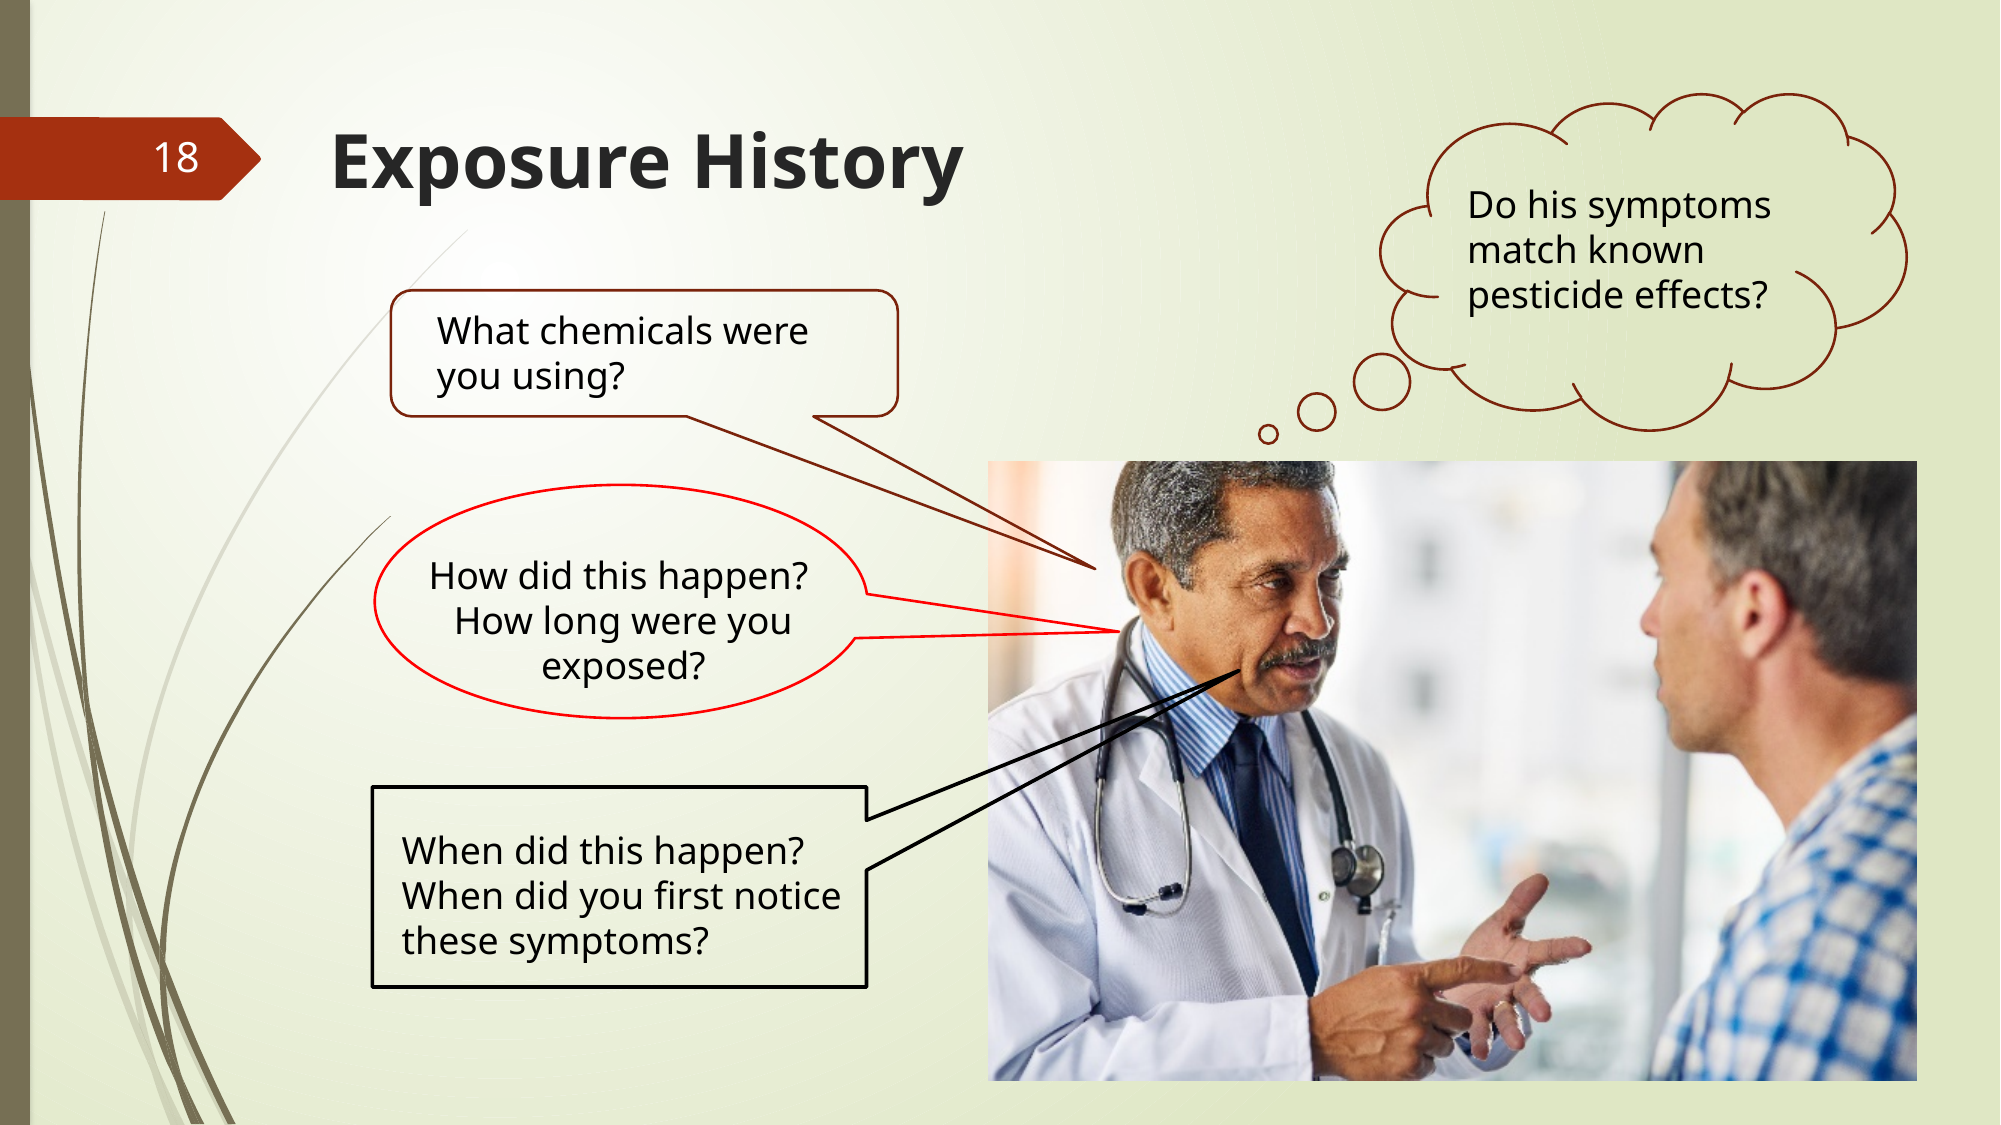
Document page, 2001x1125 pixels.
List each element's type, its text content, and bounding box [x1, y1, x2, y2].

text_box [1352, 352, 1412, 412]
text_box [404, 483, 838, 544]
text_box [1378, 92, 1909, 432]
text_box [467, 694, 775, 720]
text_box [844, 550, 983, 653]
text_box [390, 289, 899, 417]
text_box Do his symptoms match known pesticide effects? [1452, 173, 1878, 324]
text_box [372, 786, 867, 988]
slide_number 18 [87, 129, 216, 190]
title Exposure History [314, 106, 1321, 259]
text_box [1296, 392, 1337, 432]
picture [988, 461, 1917, 1081]
text_box [1257, 423, 1280, 445]
text_box How did this happen? How long were you exposed? [403, 544, 844, 694]
text_box [373, 545, 403, 658]
